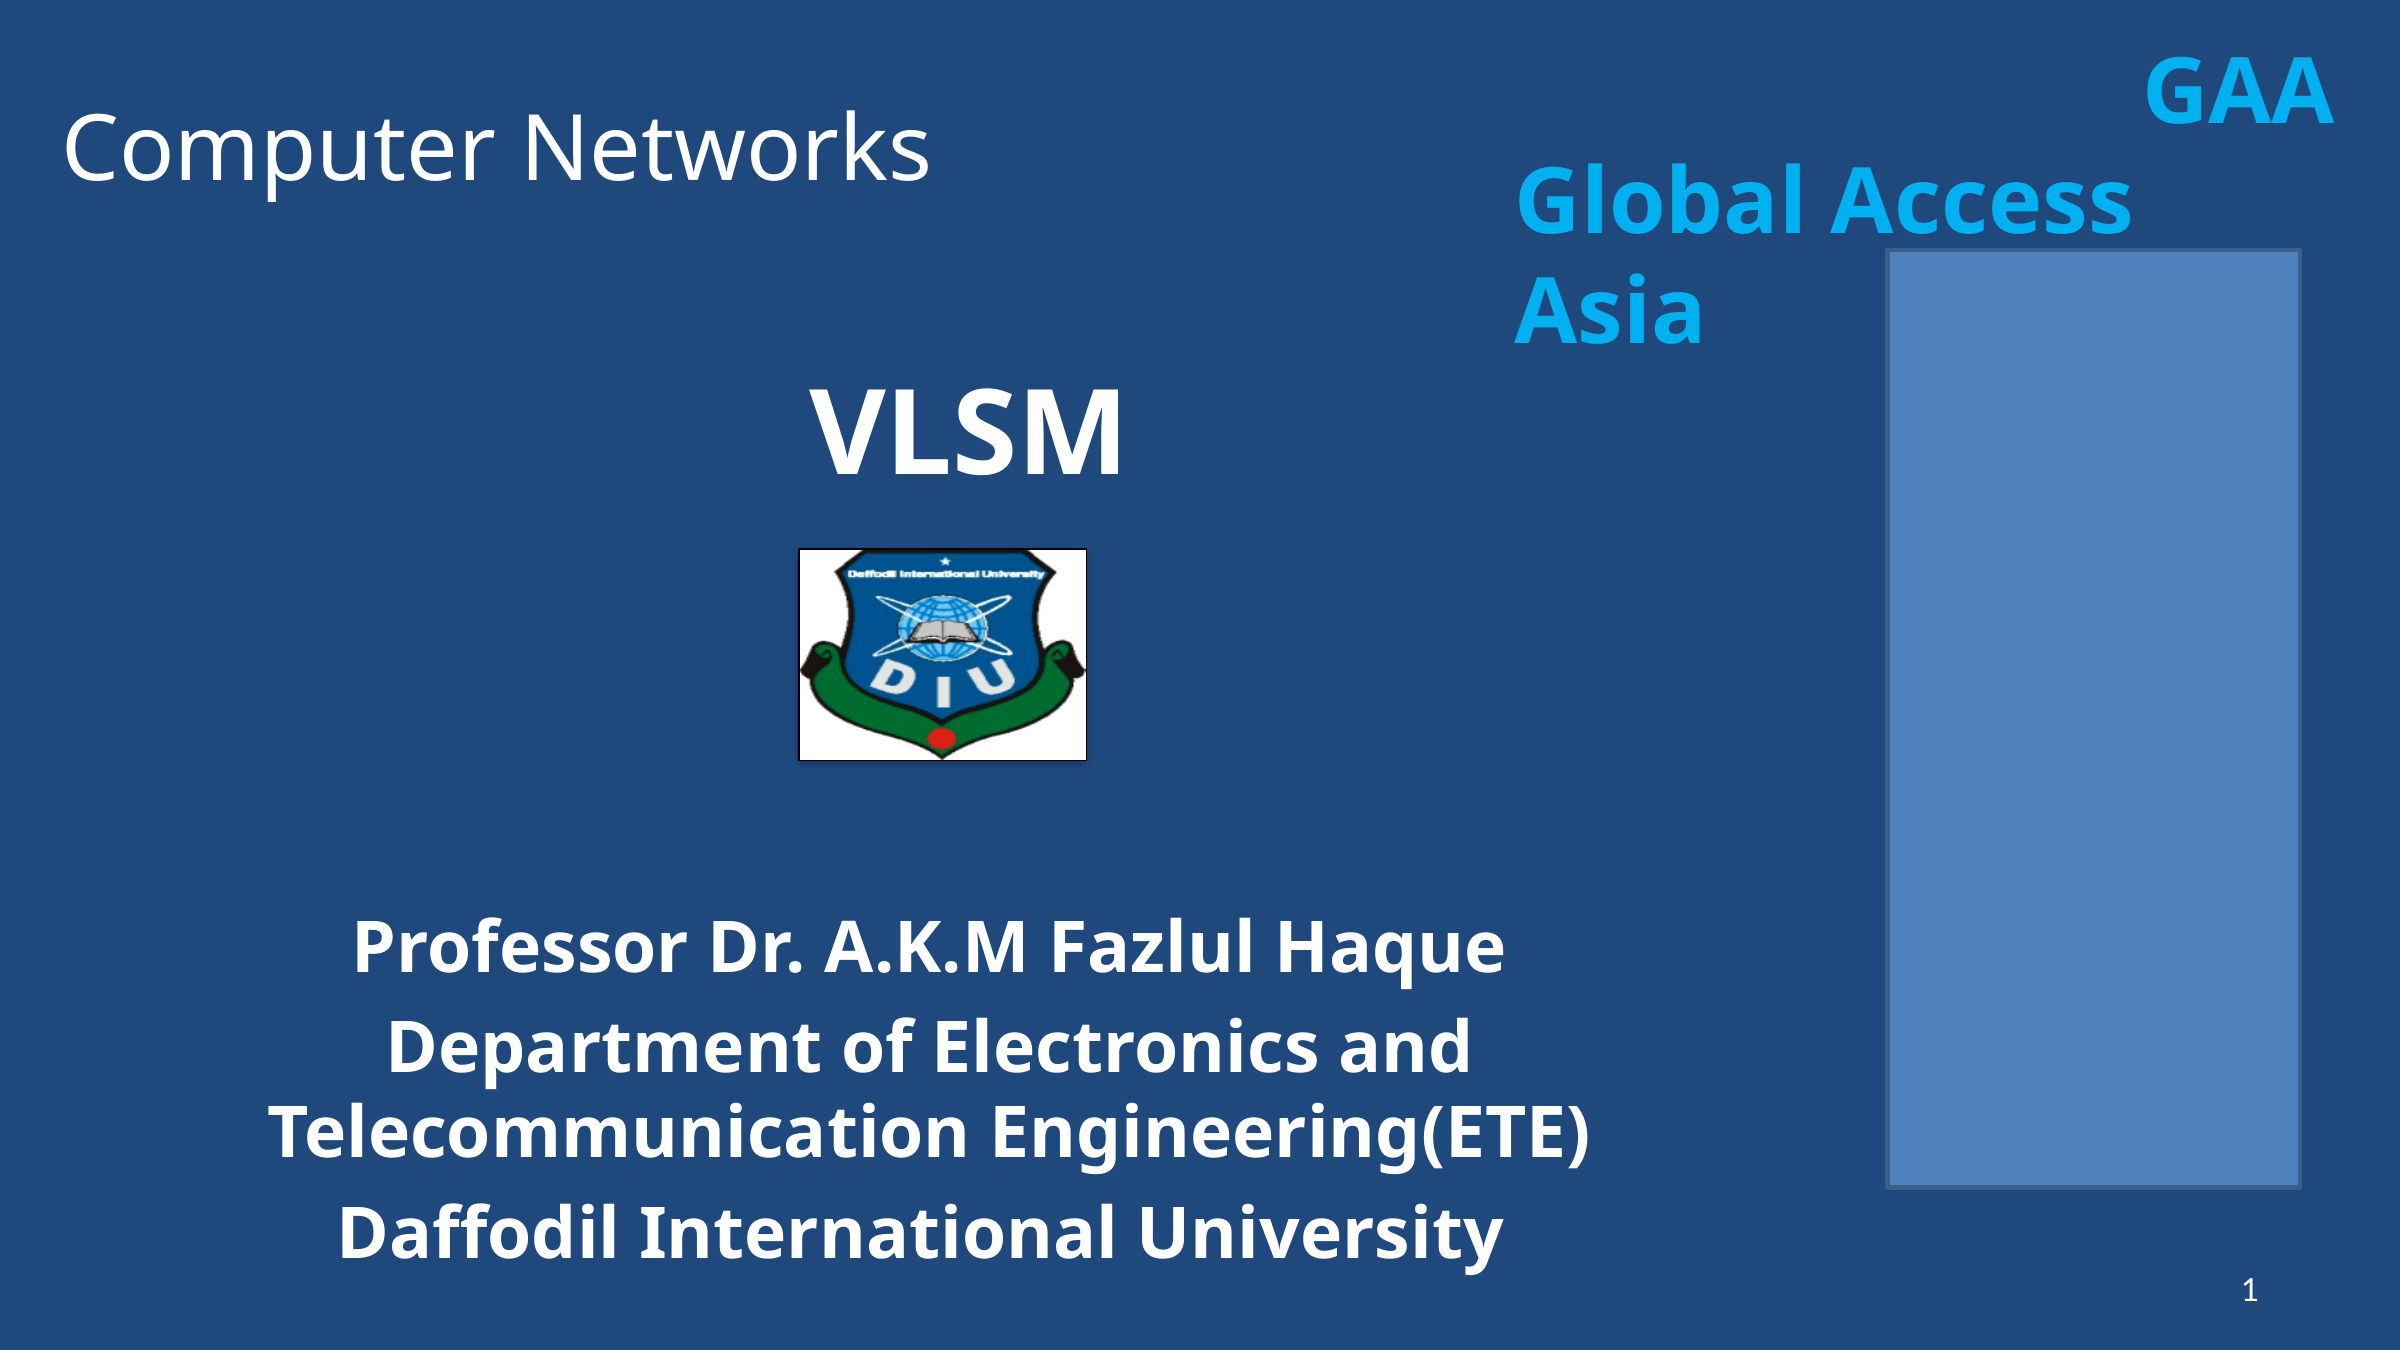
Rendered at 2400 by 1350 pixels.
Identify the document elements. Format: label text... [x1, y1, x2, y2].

title Computer Networks [39, 48, 1100, 239]
text_box GAA Global Access Asia [1500, 24, 2350, 370]
text_box [1885, 248, 2302, 1190]
picture [799, 549, 1086, 761]
list VLSM Professor Dr. A.K.M Fazlul Haque Department of Electronics and Telecommunication Engineering(ETE) Daffodil International University [39, 262, 1820, 1290]
slide_number 1 [1719, 1251, 2280, 1324]
